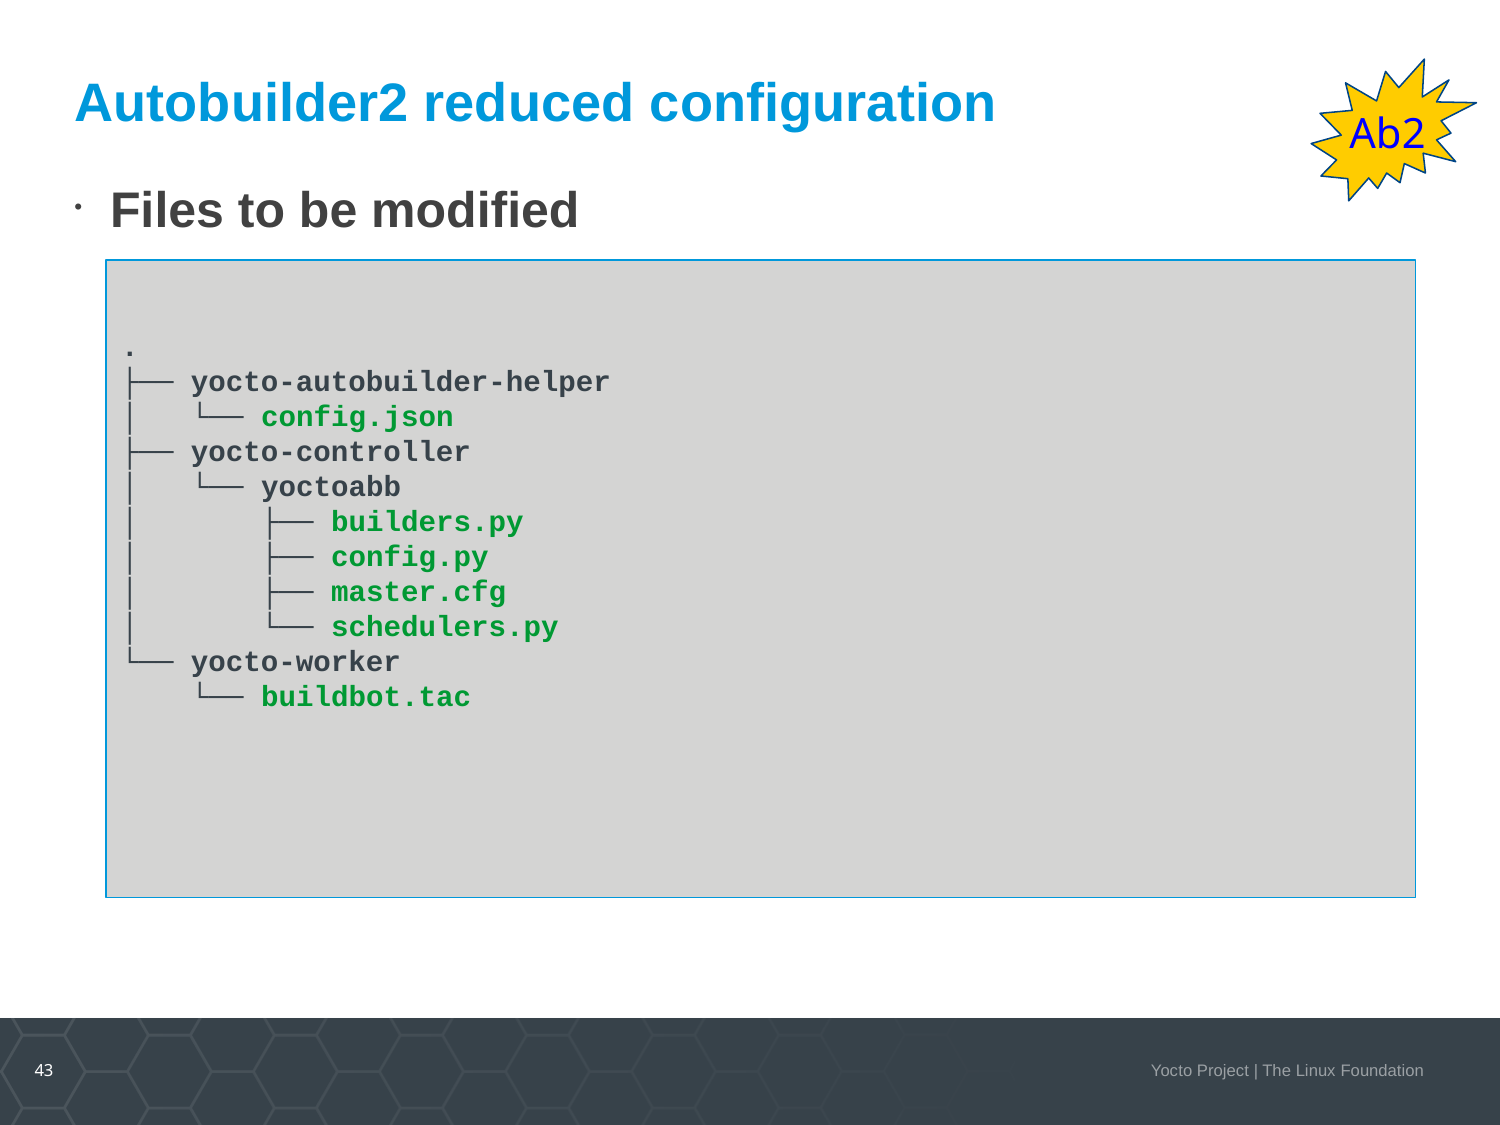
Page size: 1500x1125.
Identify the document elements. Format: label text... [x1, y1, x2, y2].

text_box Files to be modified [74, 177, 1424, 839]
text_box Ab2 [1311, 59, 1477, 201]
text_box Autobuilder2 reduced configuration [74, 66, 1417, 177]
picture [0, 0, 1500, 1125]
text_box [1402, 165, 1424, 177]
text_box . ├── yocto-autobuilder-helper │ └── config.json ├── yocto-controller │ └── yoctoabb │ ├── builders.py │ ├── config.py │ ├── master.cfg │ └── schedulers.py └── yocto-worker └── buildbot.tac [106, 259, 1416, 898]
